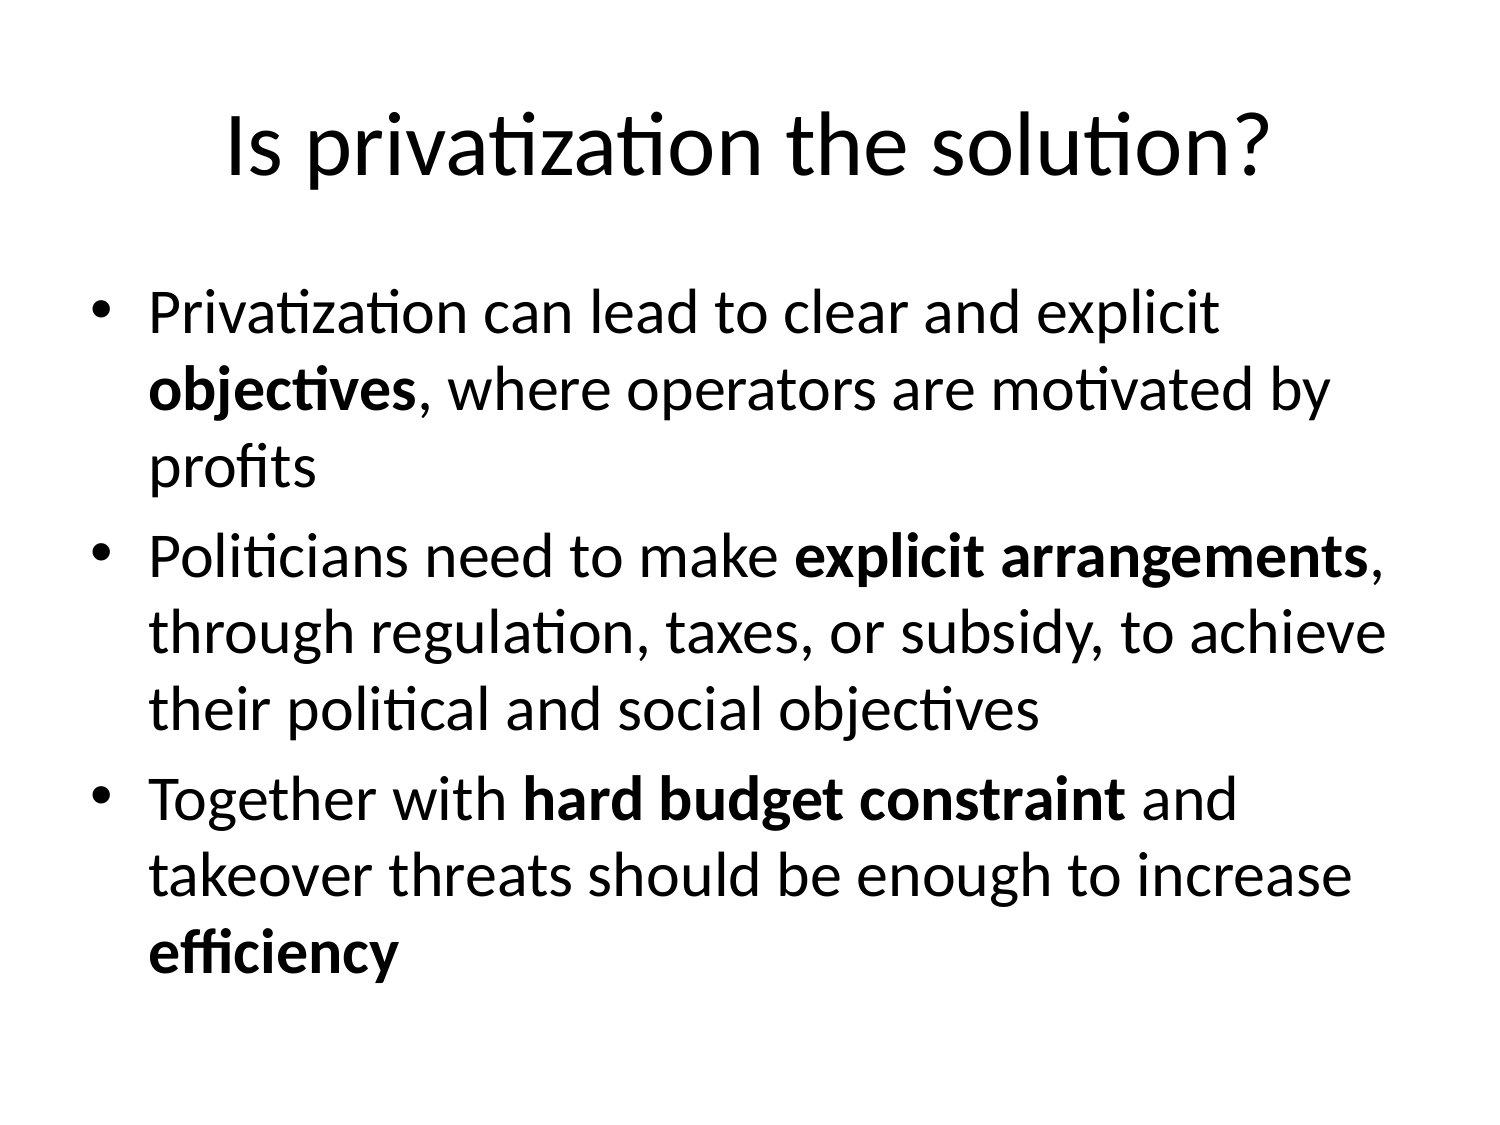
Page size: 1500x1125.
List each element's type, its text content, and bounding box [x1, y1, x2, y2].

title Is privatization the solution? [75, 45, 1425, 233]
list Privatization can lead to clear and explicit objectives, where operators are motivated by profits Politicians need to make explicit arrangements, through regulation, taxes, or subsidy, to achieve their political and social objectives Together with hard budget constraint and takeover threats should be enough to increase efficiency [75, 262, 1425, 1005]
